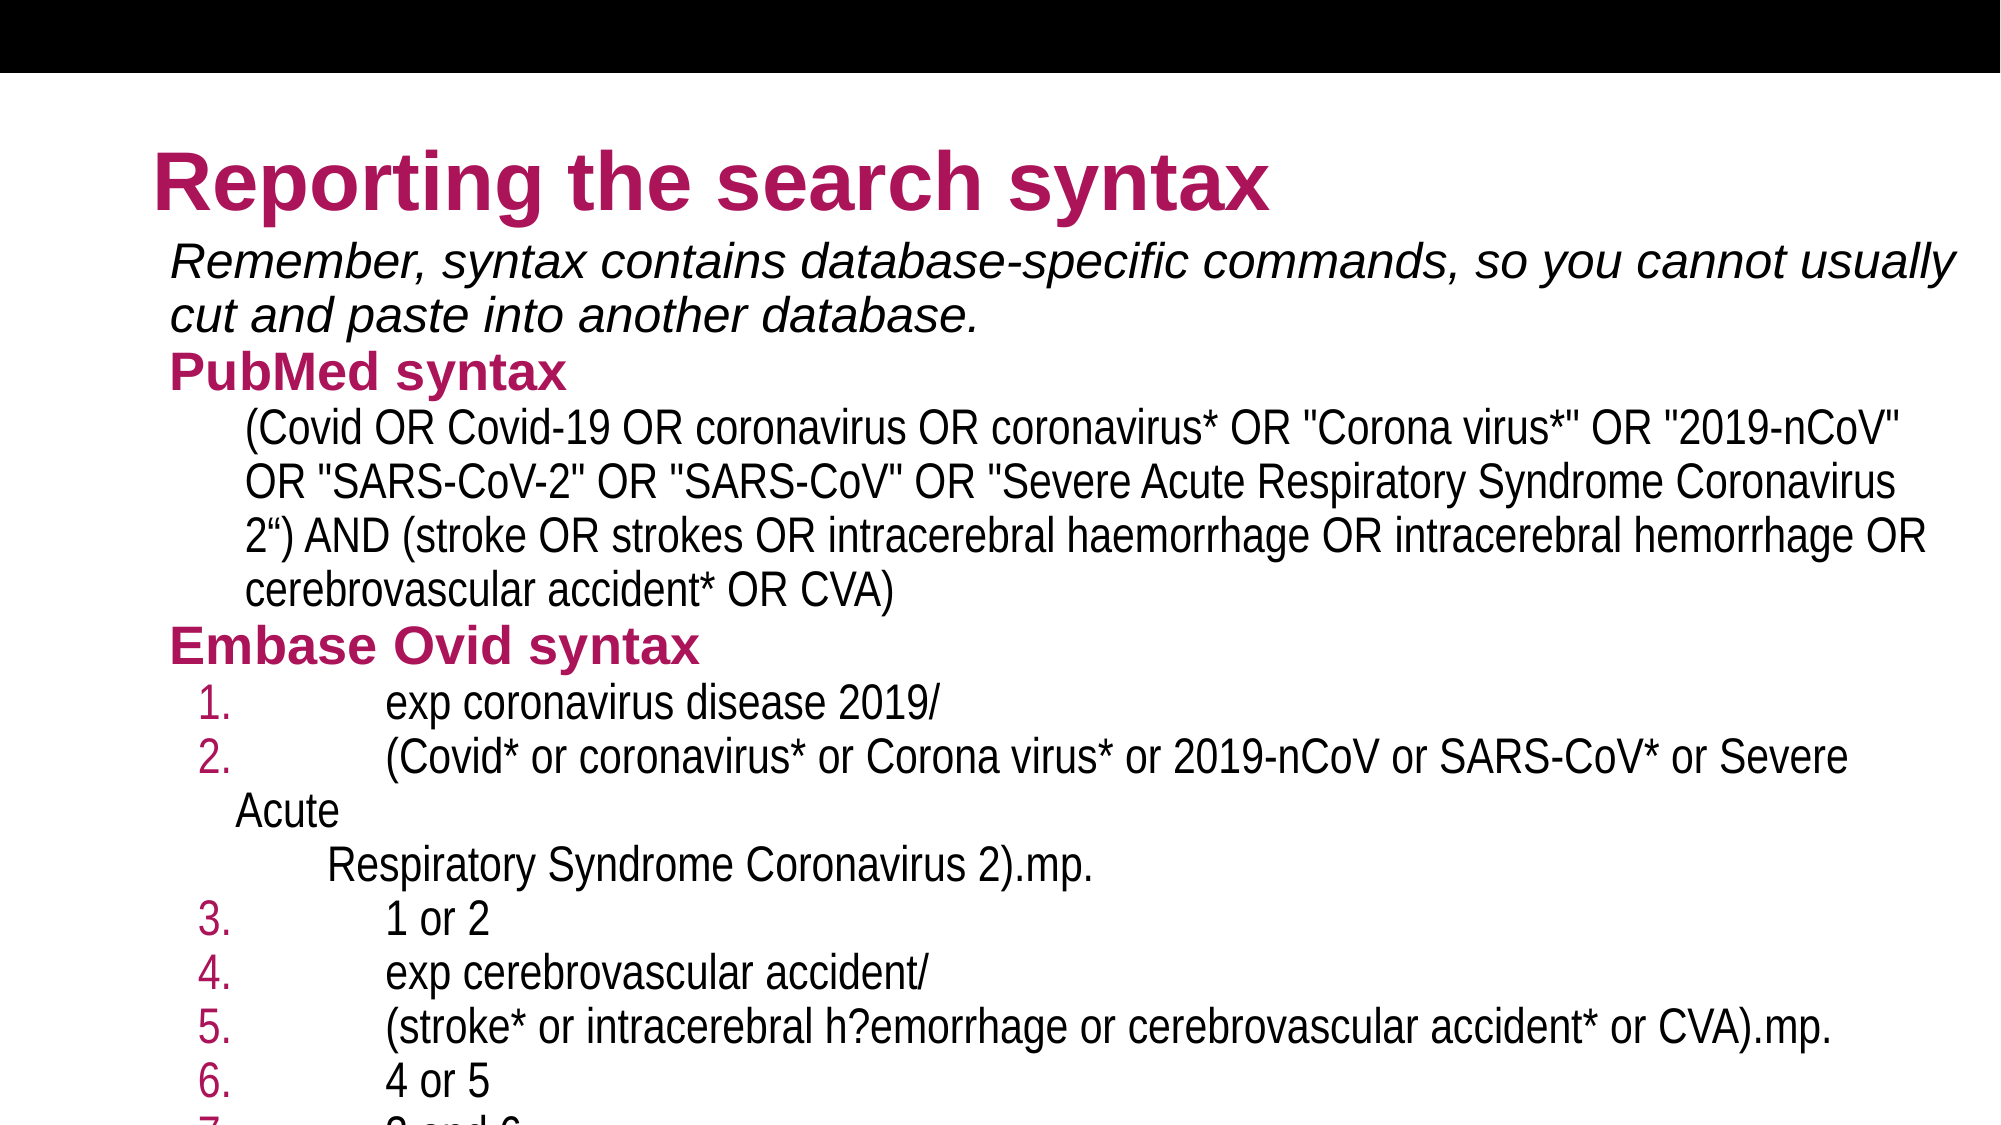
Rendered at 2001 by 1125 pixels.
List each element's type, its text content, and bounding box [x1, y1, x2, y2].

title Reporting the search syntax [137, 130, 1863, 245]
list Remember, syntax contains database-specific commands, so you cannot usually cut and paste into another database. PubMed syntax (Covid OR Covid-19 OR coronavirus OR coronavirus* OR "Corona virus*" OR "2019-nCoV" OR "SARS-CoV-2" OR "SARS-CoV" OR "Severe Acute Respiratory Syndrome Coronavirus 2“) AND (stroke OR strokes OR intracerebral haemorrhage OR intracerebral hemorrhage OR cerebrovascular accident* OR CVA) Embase Ovid syntax exp coronavirus disease 2019/ (Covid* or coronavirus* or Corona virus* or 2019-nCoV or SARS-CoV* or Severe Acute Respiratory Syndrome Coronavirus 2).mp. 1 or 2 exp cerebrovascular accident/ (stroke* or intracerebral h?emorrhage or cerebrovascular accident* or CVA).mp. 4 or 5 3 and 6 [154, 227, 1972, 1125]
